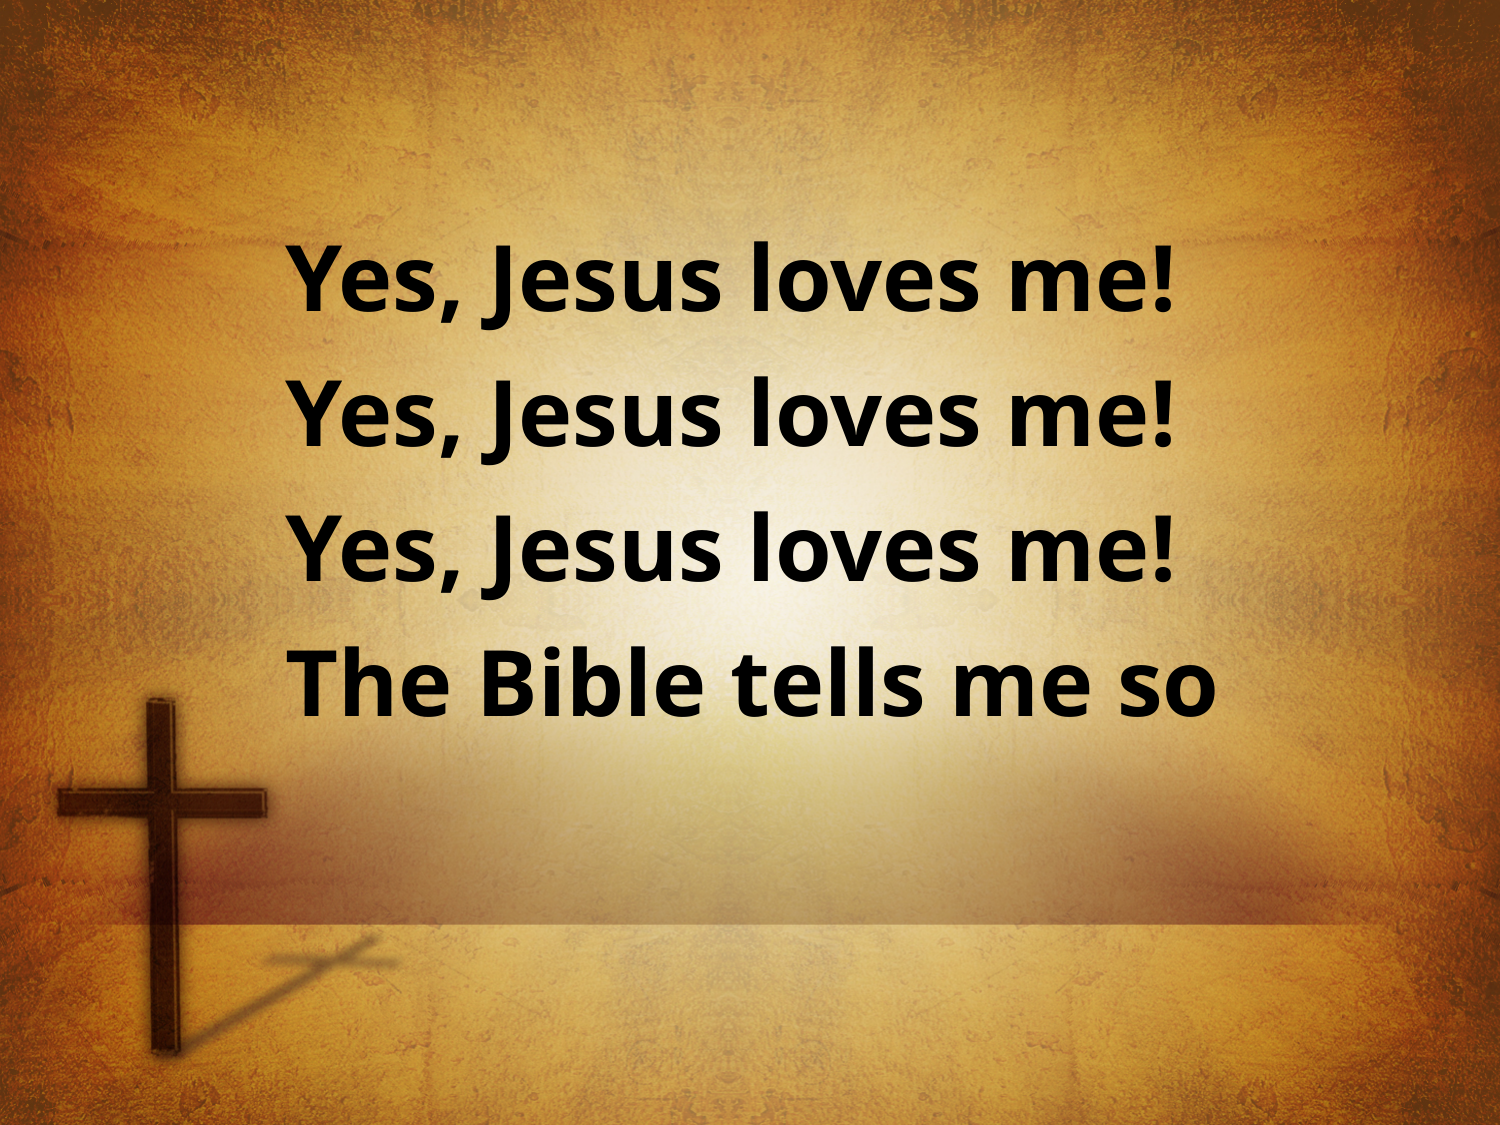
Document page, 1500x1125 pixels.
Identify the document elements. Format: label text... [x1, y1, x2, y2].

text_box Yes, Jesus loves me! Yes, Jesus loves me! Yes, Jesus loves me! The Bible tells me so [271, 212, 1263, 742]
picture [0, 0, 1500, 1125]
